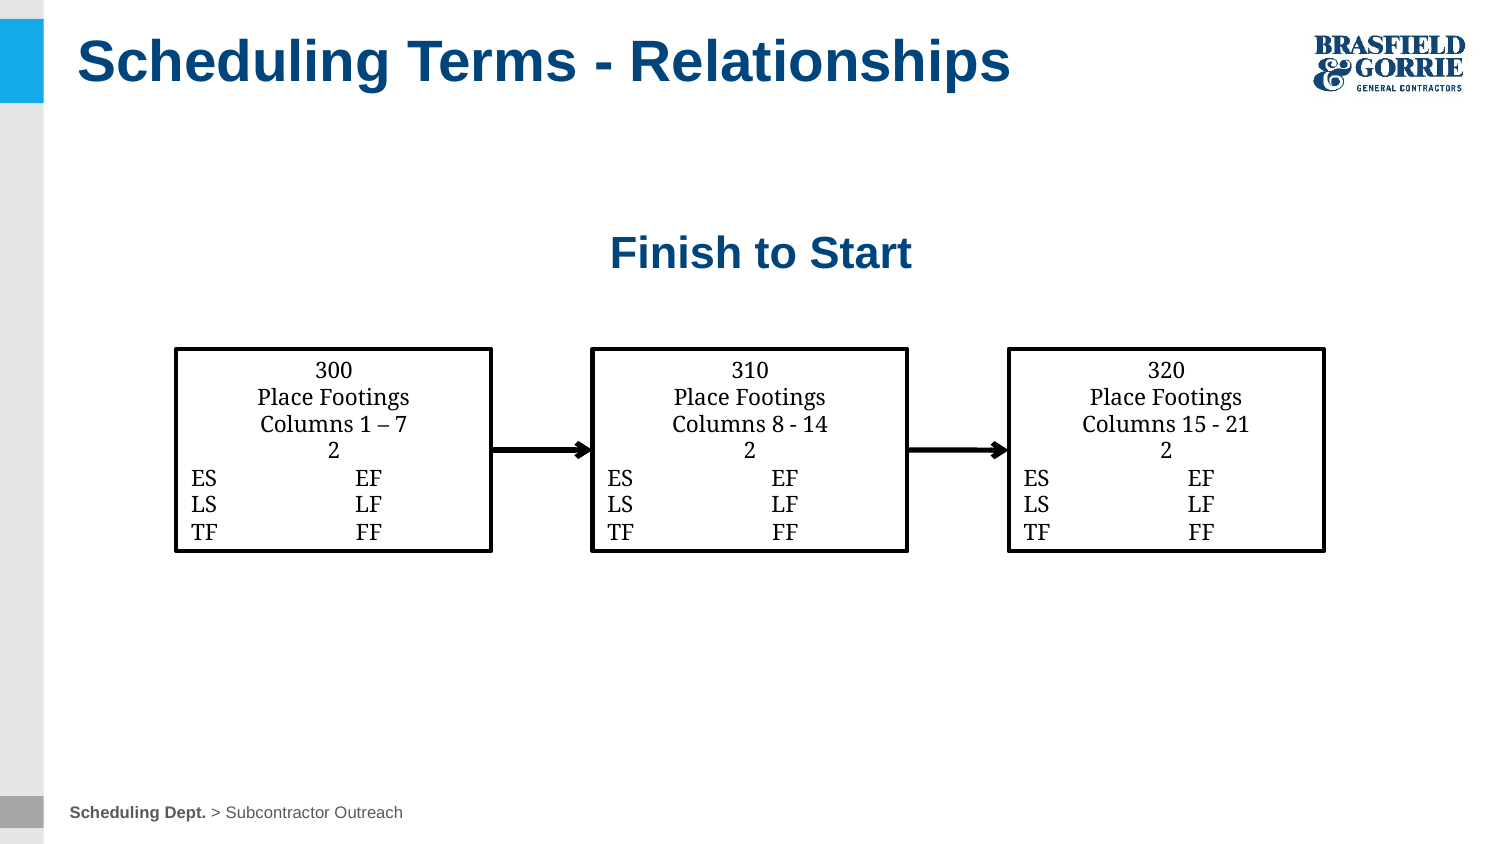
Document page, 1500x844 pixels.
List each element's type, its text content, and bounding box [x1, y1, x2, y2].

text_box Finish to Start [97, 215, 1425, 280]
title Scheduling Terms - Relationships [32, 20, 1234, 102]
text_box 310 Place Footings Columns 8 - 14 2 ES EF LS LF TF FF [592, 348, 908, 552]
picture [1299, 24, 1479, 101]
text_box 300 Place Footings Columns 1 – 7 2 ES EF LS LF TF FF [176, 348, 492, 552]
text_box 320 Place Footings Columns 15 - 21 2 ES EF LS LF TF FF [1008, 348, 1324, 552]
